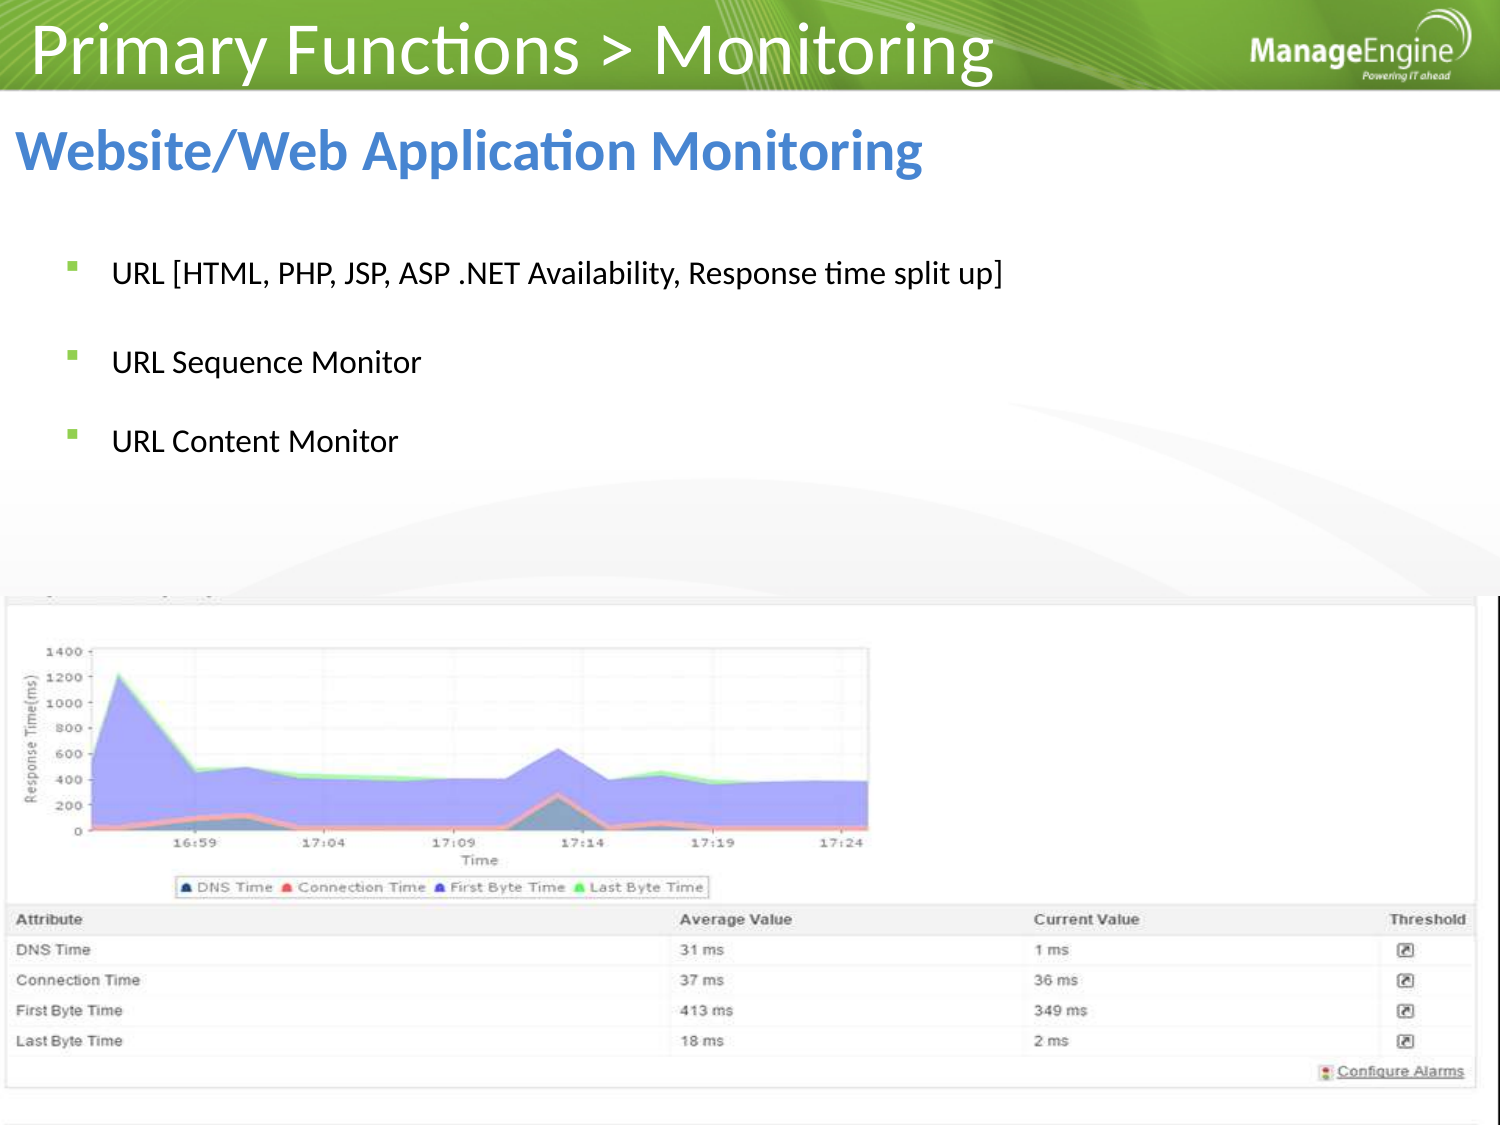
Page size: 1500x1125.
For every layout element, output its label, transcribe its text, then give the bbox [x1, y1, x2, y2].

text_box URL [HTML, PHP, JSP, ASP .NET Availability, Response time split up] URL Sequence Monitor URL Content Monitor [50, 225, 1075, 467]
picture [0, 0, 1500, 1125]
text_box Website/Web Application Monitoring [1, 104, 1177, 191]
text_box Primary Functions > Monitoring [15, 0, 1011, 98]
